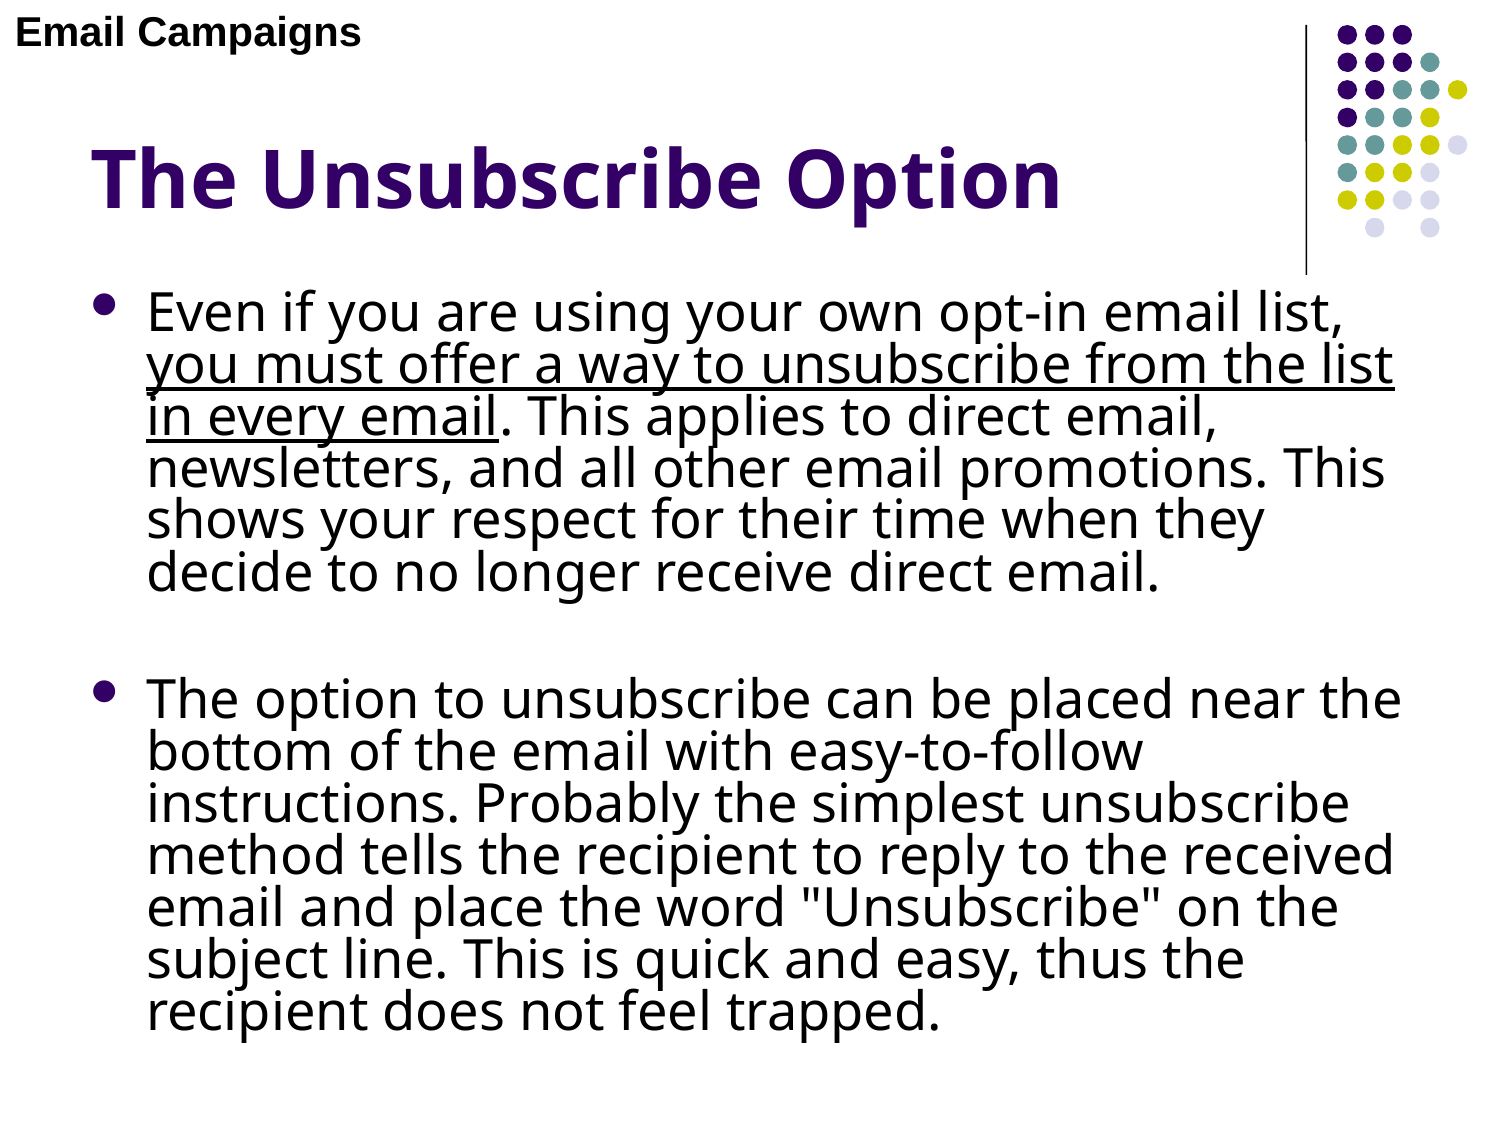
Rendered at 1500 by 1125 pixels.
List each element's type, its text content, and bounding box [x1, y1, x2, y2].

list Even if you are using your own opt-in email list, you must offer a way to unsubscribe from the list in every email. This applies to direct email, newsletters, and all other email promotions. This shows your respect for their time when they decide to no longer receive direct email. The option to unsubscribe can be placed near the bottom of the email with easy-to-follow instructions. Probably the simplest unsubscribe method tells the recipient to reply to the received email and place the word "Unsubscribe" on the subject line. This is quick and easy, thus the recipient does not feel trapped. [75, 282, 1425, 1006]
text_box Email Campaigns [0, 0, 389, 63]
title The Unsubscribe Option [75, 20, 1313, 233]
